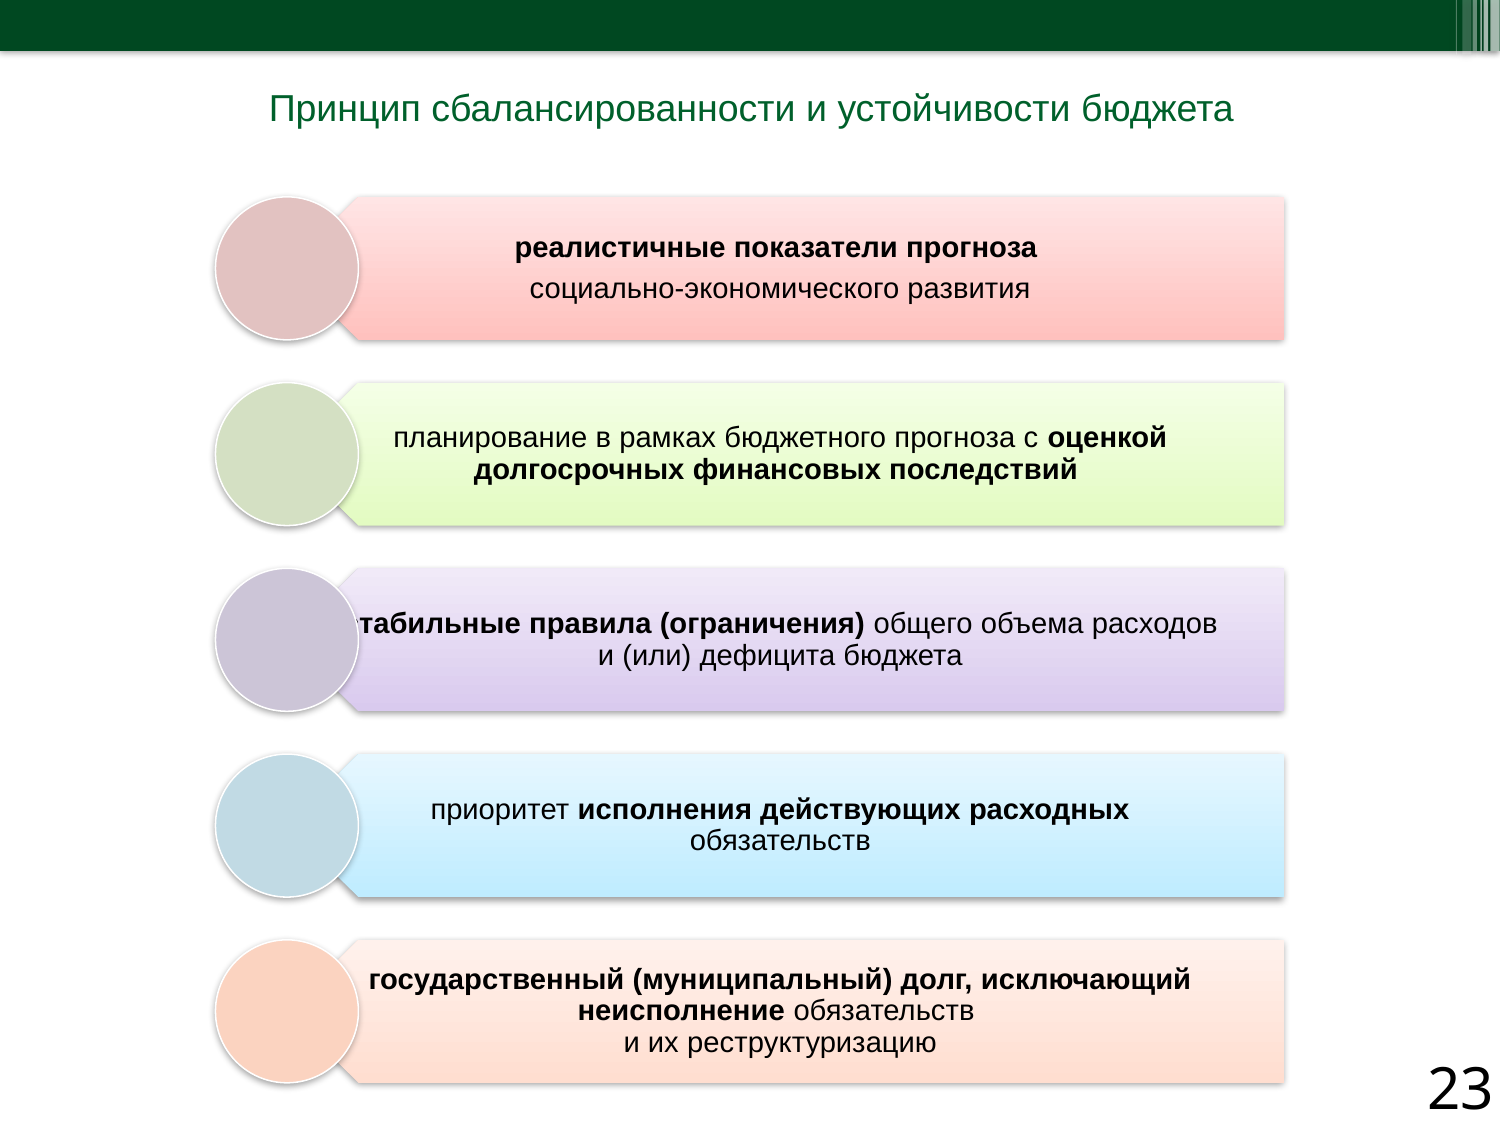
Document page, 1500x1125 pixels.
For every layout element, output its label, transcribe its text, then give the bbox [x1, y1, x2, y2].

table_header Принцип сбалансированности и устойчивости бюджета [41, 80, 1462, 137]
text_box 23 [1387, 1090, 1500, 1117]
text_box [0, 195, 1500, 1084]
